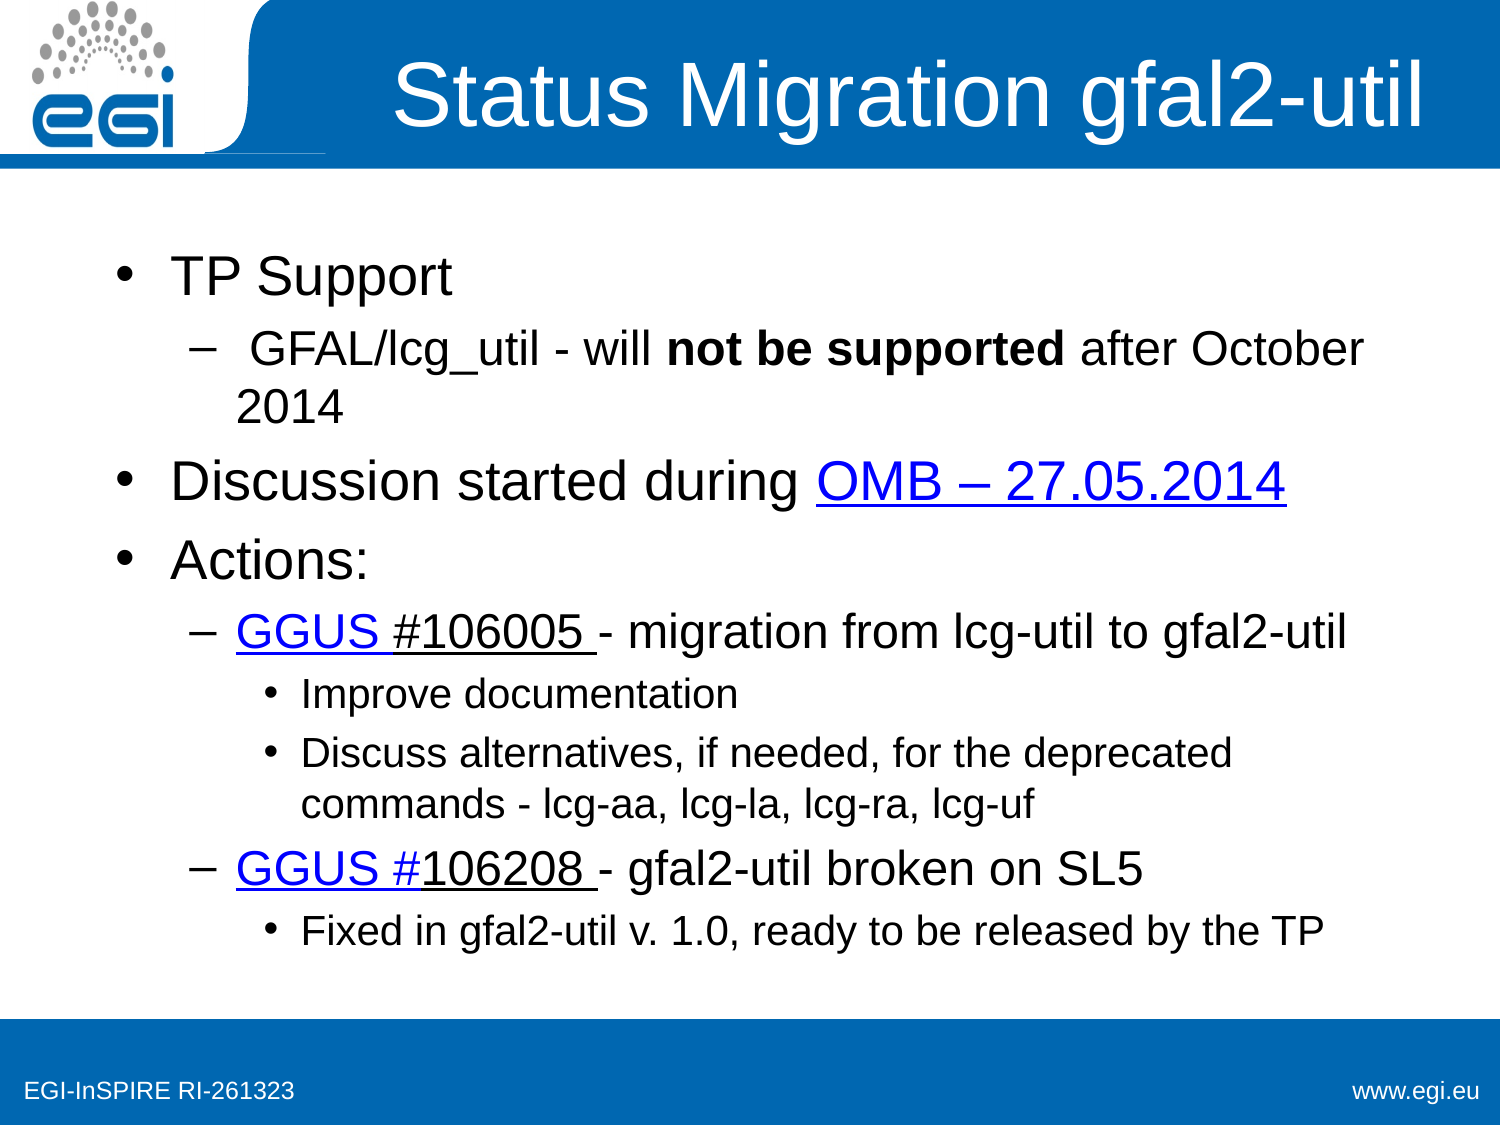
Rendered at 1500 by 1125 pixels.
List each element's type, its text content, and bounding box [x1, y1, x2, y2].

picture [0, 0, 205, 153]
title Status Migration gfal2-util [348, 19, 1471, 161]
list TP Support GFAL/lcg_util - will not be supported after October 2014 Discussion started during OMB – 27.05.2014 Actions: GGUS #106005 - migration from lcg-util to gfal2-util Improve documentation Discuss alternatives, if needed, for the deprecated commands - lcg-aa, lcg-la, lcg-ra, lcg-uf GGUS #106208 - gfal2-util broken on SL5 Fixed in gfal2-util v. 1.0, ready to be released by the TP [100, 231, 1425, 975]
